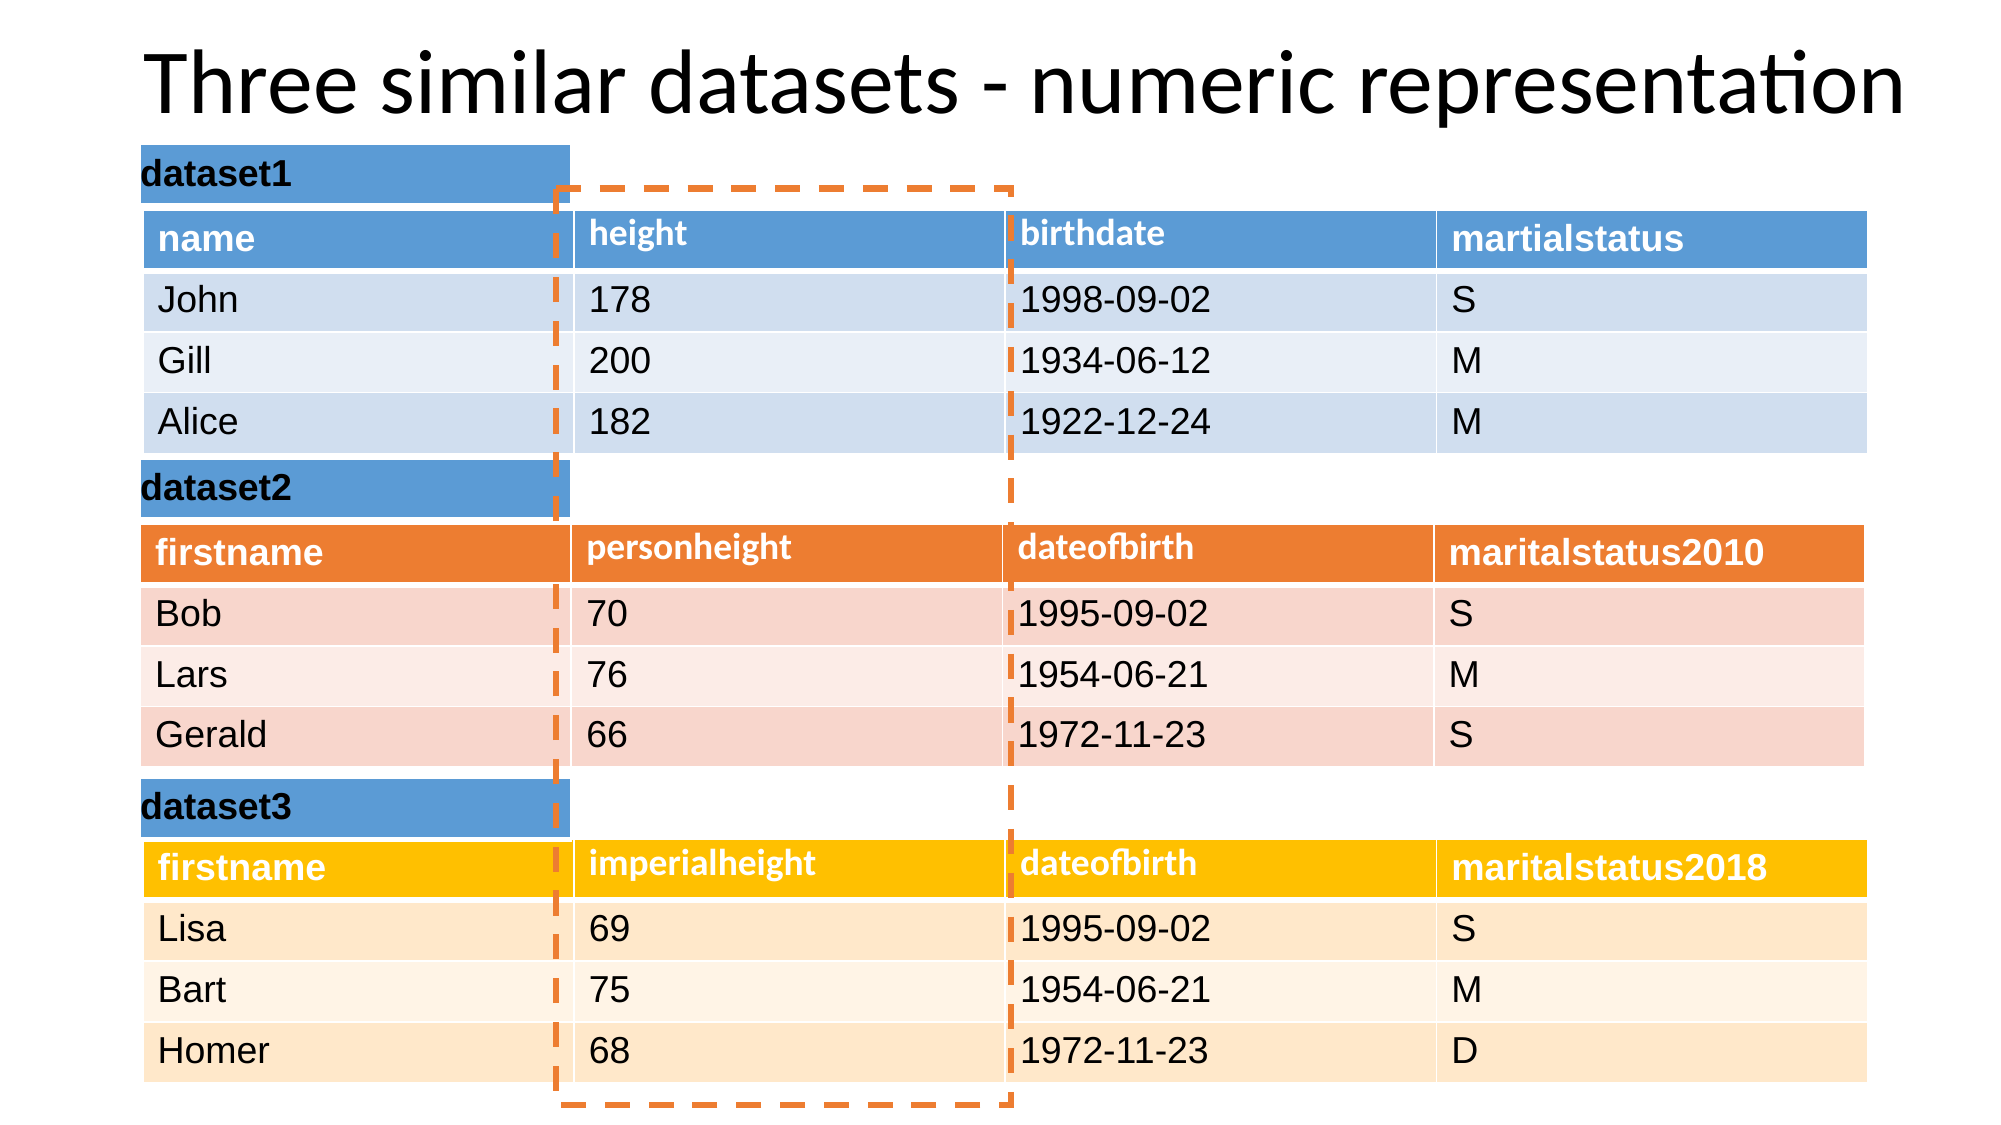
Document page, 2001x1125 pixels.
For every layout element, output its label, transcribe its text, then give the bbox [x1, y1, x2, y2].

table_cell D [1437, 1023, 1867, 1082]
table_header dateofbirth [1012, 840, 1436, 897]
table_cell M [1437, 962, 1867, 1021]
table_cell M [1437, 333, 1867, 392]
table_header maritalstatus2010 [1435, 525, 1864, 582]
text_box [556, 188, 1012, 1105]
table_cell 1972-11-23 [1012, 707, 1433, 766]
table_header dateofbirth [1012, 525, 1433, 582]
table_cell M [1435, 647, 1864, 706]
table_cell 1998-09-02 [1012, 274, 1436, 331]
table_cell Alice [144, 393, 556, 453]
table_cell 1954-06-21 [1012, 647, 1433, 706]
table_cell S [1437, 274, 1867, 331]
table_cell S [1437, 903, 1867, 960]
table_cell S [1435, 588, 1864, 645]
table_header maritalstatus2018 [1437, 840, 1867, 897]
table_cell S [1435, 707, 1864, 766]
table_cell 1954-06-21 [1012, 962, 1436, 1021]
table_header dataset3 [141, 779, 556, 837]
table_cell Gerald [141, 707, 556, 766]
table_header dataset1 [141, 193, 556, 203]
table_cell M [1437, 393, 1867, 453]
table_cell Homer [144, 1023, 556, 1082]
table_header name [144, 211, 556, 268]
table_cell 1995-09-02 [1012, 588, 1433, 645]
table_cell Bob [141, 588, 556, 645]
table_cell Gill [144, 333, 556, 392]
table_header dataset2 [141, 460, 556, 517]
table_cell 1922-12-24 [1012, 393, 1436, 453]
table_cell 1934-06-12 [1012, 333, 1436, 392]
table_cell Lisa [144, 903, 556, 960]
table_cell 1995-09-02 [1012, 903, 1436, 960]
table_cell Lars [141, 647, 556, 706]
text_box Three similar datasets - numeric representation [128, 0, 1969, 193]
table_cell 1972-11-23 [1012, 1023, 1436, 1082]
table_cell Bart [144, 962, 556, 1021]
table_header martialstatus [1437, 211, 1867, 268]
table_header birthdate [1012, 211, 1436, 268]
table_cell John [144, 274, 556, 331]
table_header firstname [144, 842, 556, 897]
table_header firstname [141, 525, 556, 582]
